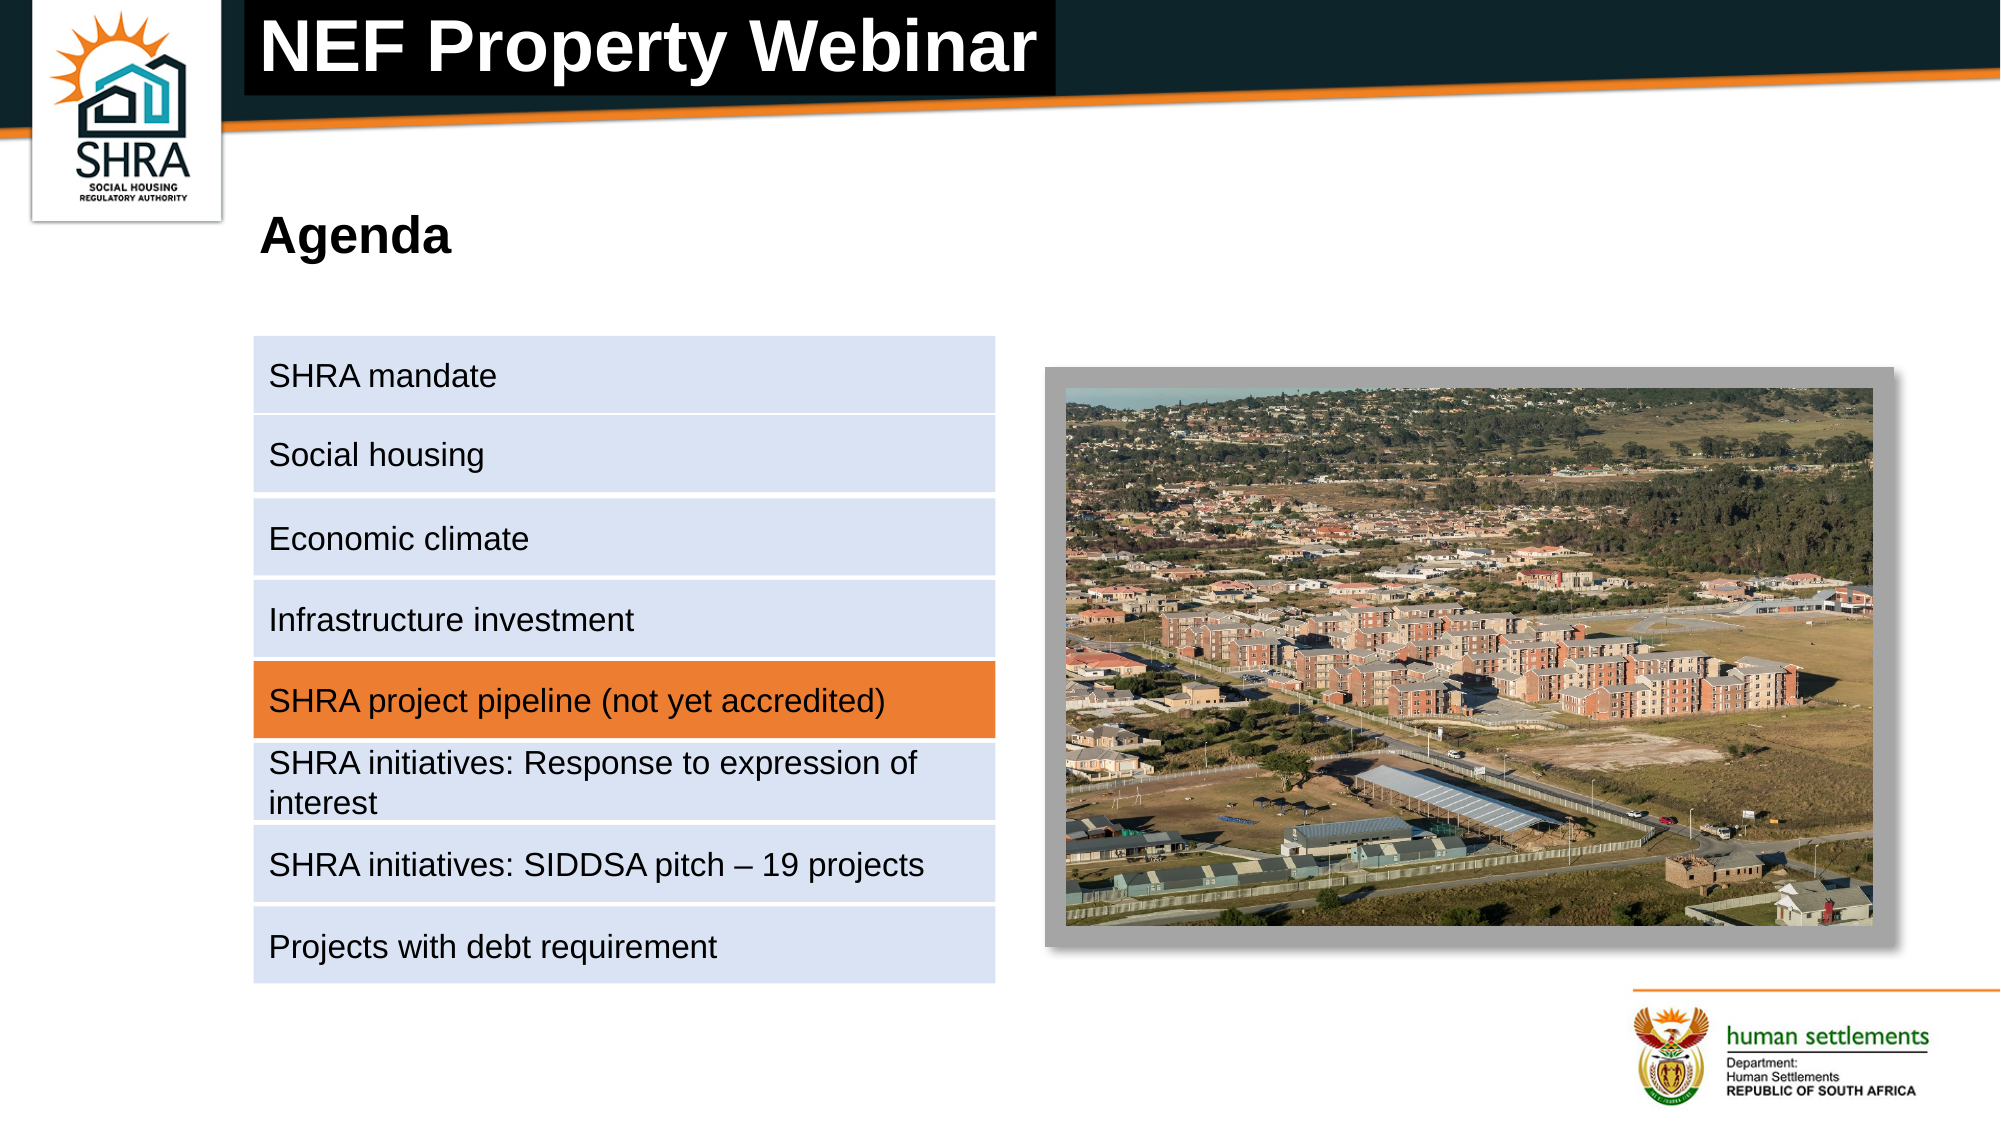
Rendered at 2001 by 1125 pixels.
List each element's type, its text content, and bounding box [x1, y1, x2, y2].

text_box Projects with debt requirement [253, 906, 996, 984]
text_box Social housing [253, 415, 996, 493]
title Agenda [244, 200, 1842, 336]
picture [0, 0, 2001, 1125]
text_box NEF Property Webinar [244, 0, 1056, 96]
text_box Economic climate [253, 498, 996, 576]
text_box SHRA mandate [253, 335, 996, 413]
text_box SHRA project pipeline (not yet accredited) [253, 661, 996, 739]
text_box SHRA initiatives: SIDDSA pitch – 19 projects [253, 824, 996, 902]
text_box SHRA initiatives: Response to expression of interest [253, 742, 996, 820]
text_box Infrastructure investment [253, 579, 996, 657]
